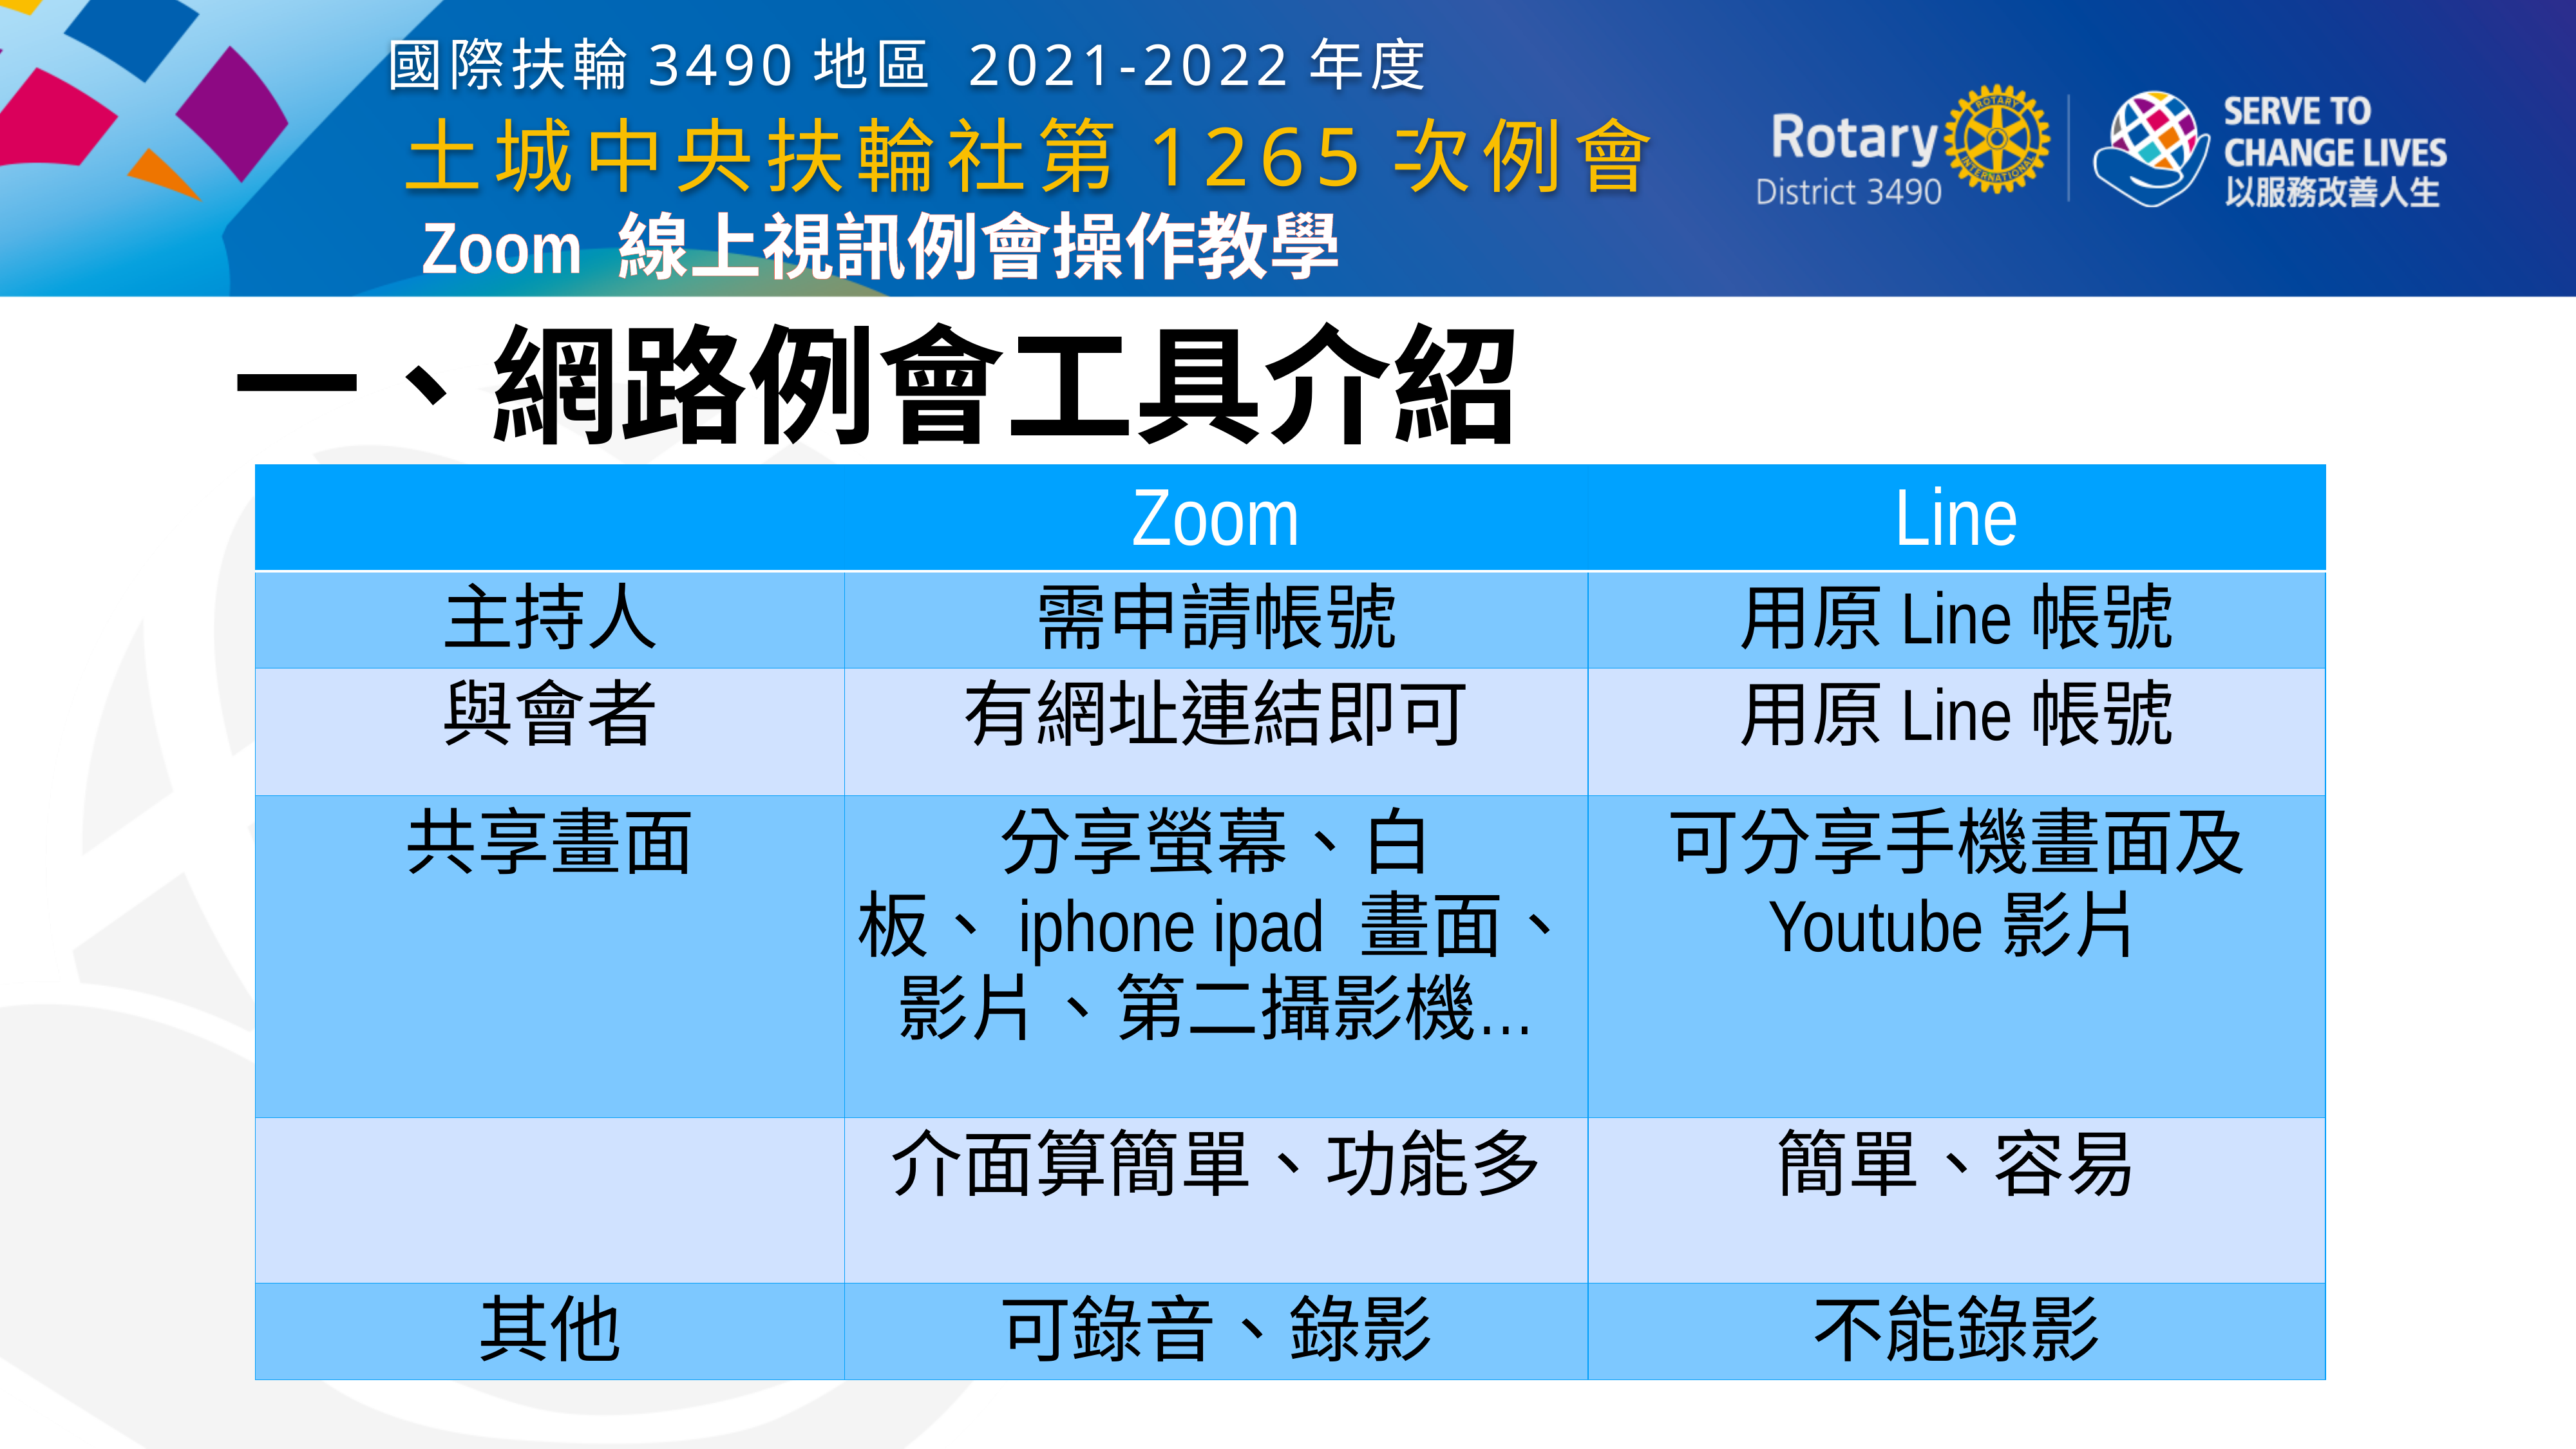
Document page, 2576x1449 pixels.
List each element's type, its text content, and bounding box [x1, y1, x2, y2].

text_box 國際扶輪3490地區 2021-2022年度 [381, 24, 1432, 102]
table_cell 與會者 [256, 668, 844, 795]
table_cell 不能錄影 [1589, 1283, 2325, 1379]
table_cell 分享螢幕、白板、iphone ipad 畫面、影片、第二攝影機… [845, 796, 1587, 1117]
table_cell 用原Line帳號 [1589, 573, 2325, 668]
table_cell 其他 [256, 1283, 844, 1379]
table_cell 需申請帳號 [845, 573, 1587, 668]
table_cell 可錄音、錄影 [845, 1283, 1587, 1379]
text_box Zoom 線上視訊例會操作教學 [412, 195, 1351, 292]
table_cell 簡單、容易 [1589, 1118, 2325, 1283]
table_cell 主持人 [256, 573, 844, 668]
table_header Line [1589, 466, 2325, 570]
table_cell [256, 1118, 844, 1283]
table_header Zoom [845, 466, 1587, 570]
table_cell 可分享手機畫面及 Youtube影片 [1589, 796, 2325, 1117]
table_header [256, 466, 844, 570]
picture [0, 0, 2576, 1449]
text_box 土城中央扶輪社第1265次例會 [397, 100, 1659, 207]
table_cell 共享畫面 [256, 796, 844, 1117]
text_box 一、網路例會工具介紹 [227, 299, 1964, 464]
table_cell 介面算簡單、功能多 [845, 1118, 1587, 1283]
table_cell 有網址連結即可 [845, 668, 1587, 795]
table_cell 用原Line帳號 [1589, 668, 2325, 795]
